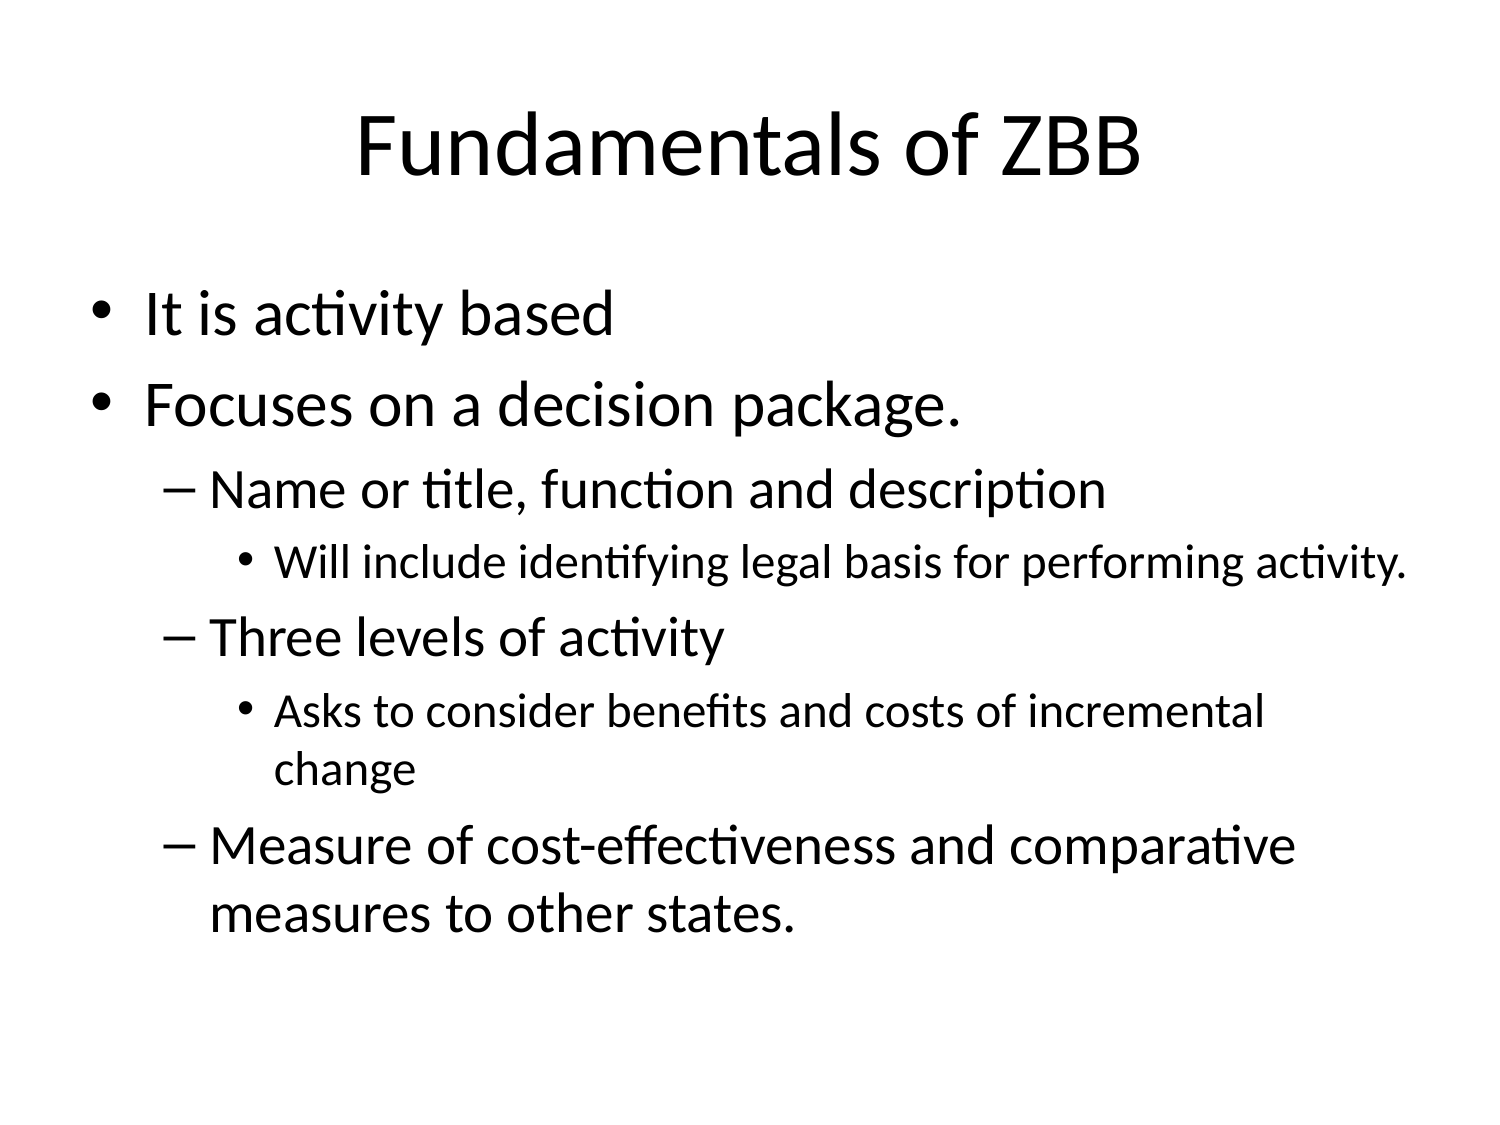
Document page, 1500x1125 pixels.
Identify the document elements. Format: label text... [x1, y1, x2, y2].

title Fundamentals of ZBB [75, 45, 1425, 233]
list It is activity based Focuses on a decision package. Name or title, function and description Will include identifying legal basis for performing activity. Three levels of activity Asks to consider benefits and costs of incremental change Measure of cost-effectiveness and comparative measures to other states. [75, 262, 1425, 1005]
